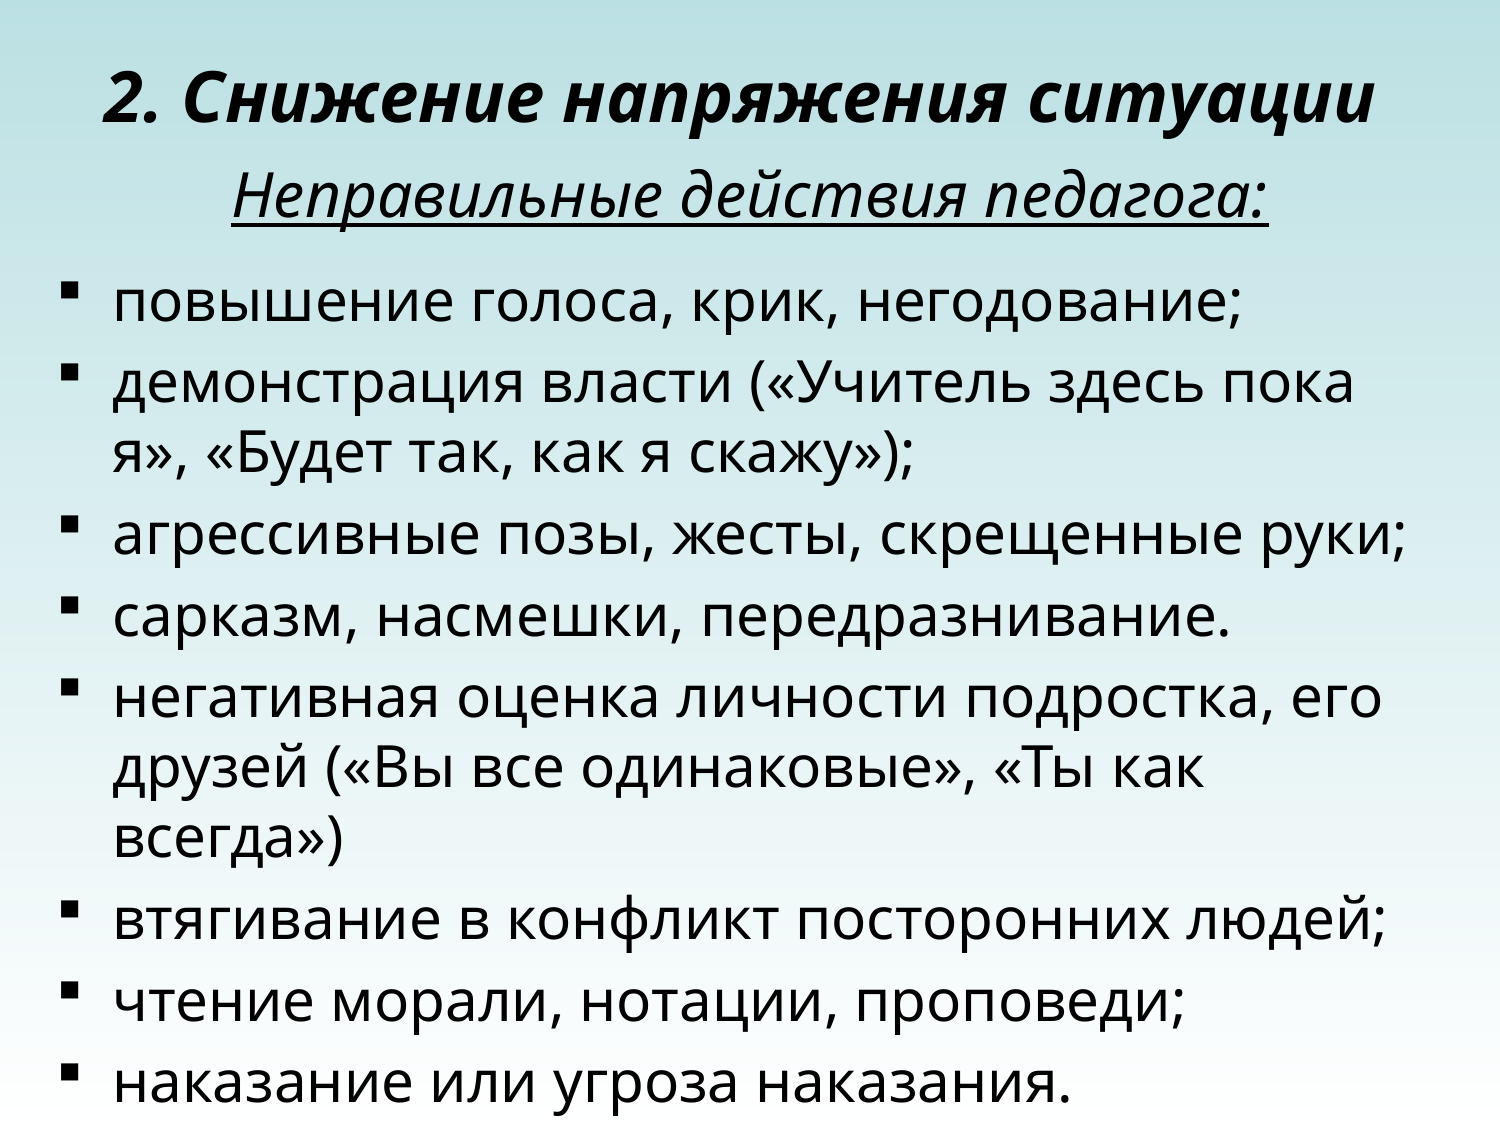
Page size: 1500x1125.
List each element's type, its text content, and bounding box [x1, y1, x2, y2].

title 2. Снижение напряжения ситуации Неправильные действия педагога: [52, 42, 1448, 231]
list повышение голоса, крик, негодование; демонстрация власти («Учитель здесь пока я», «Будет так, как я скажу»); агрессивные позы, жесты, скрещенные руки; сарказм, насмешки, передразнивание. негативная оценка личности подростка, его друзей («Вы все одинаковые», «Ты как всегда») втягивание в конфликт посторонних людей; чтение морали, нотации, проповеди; наказание или угроза наказания. [41, 255, 1459, 1125]
